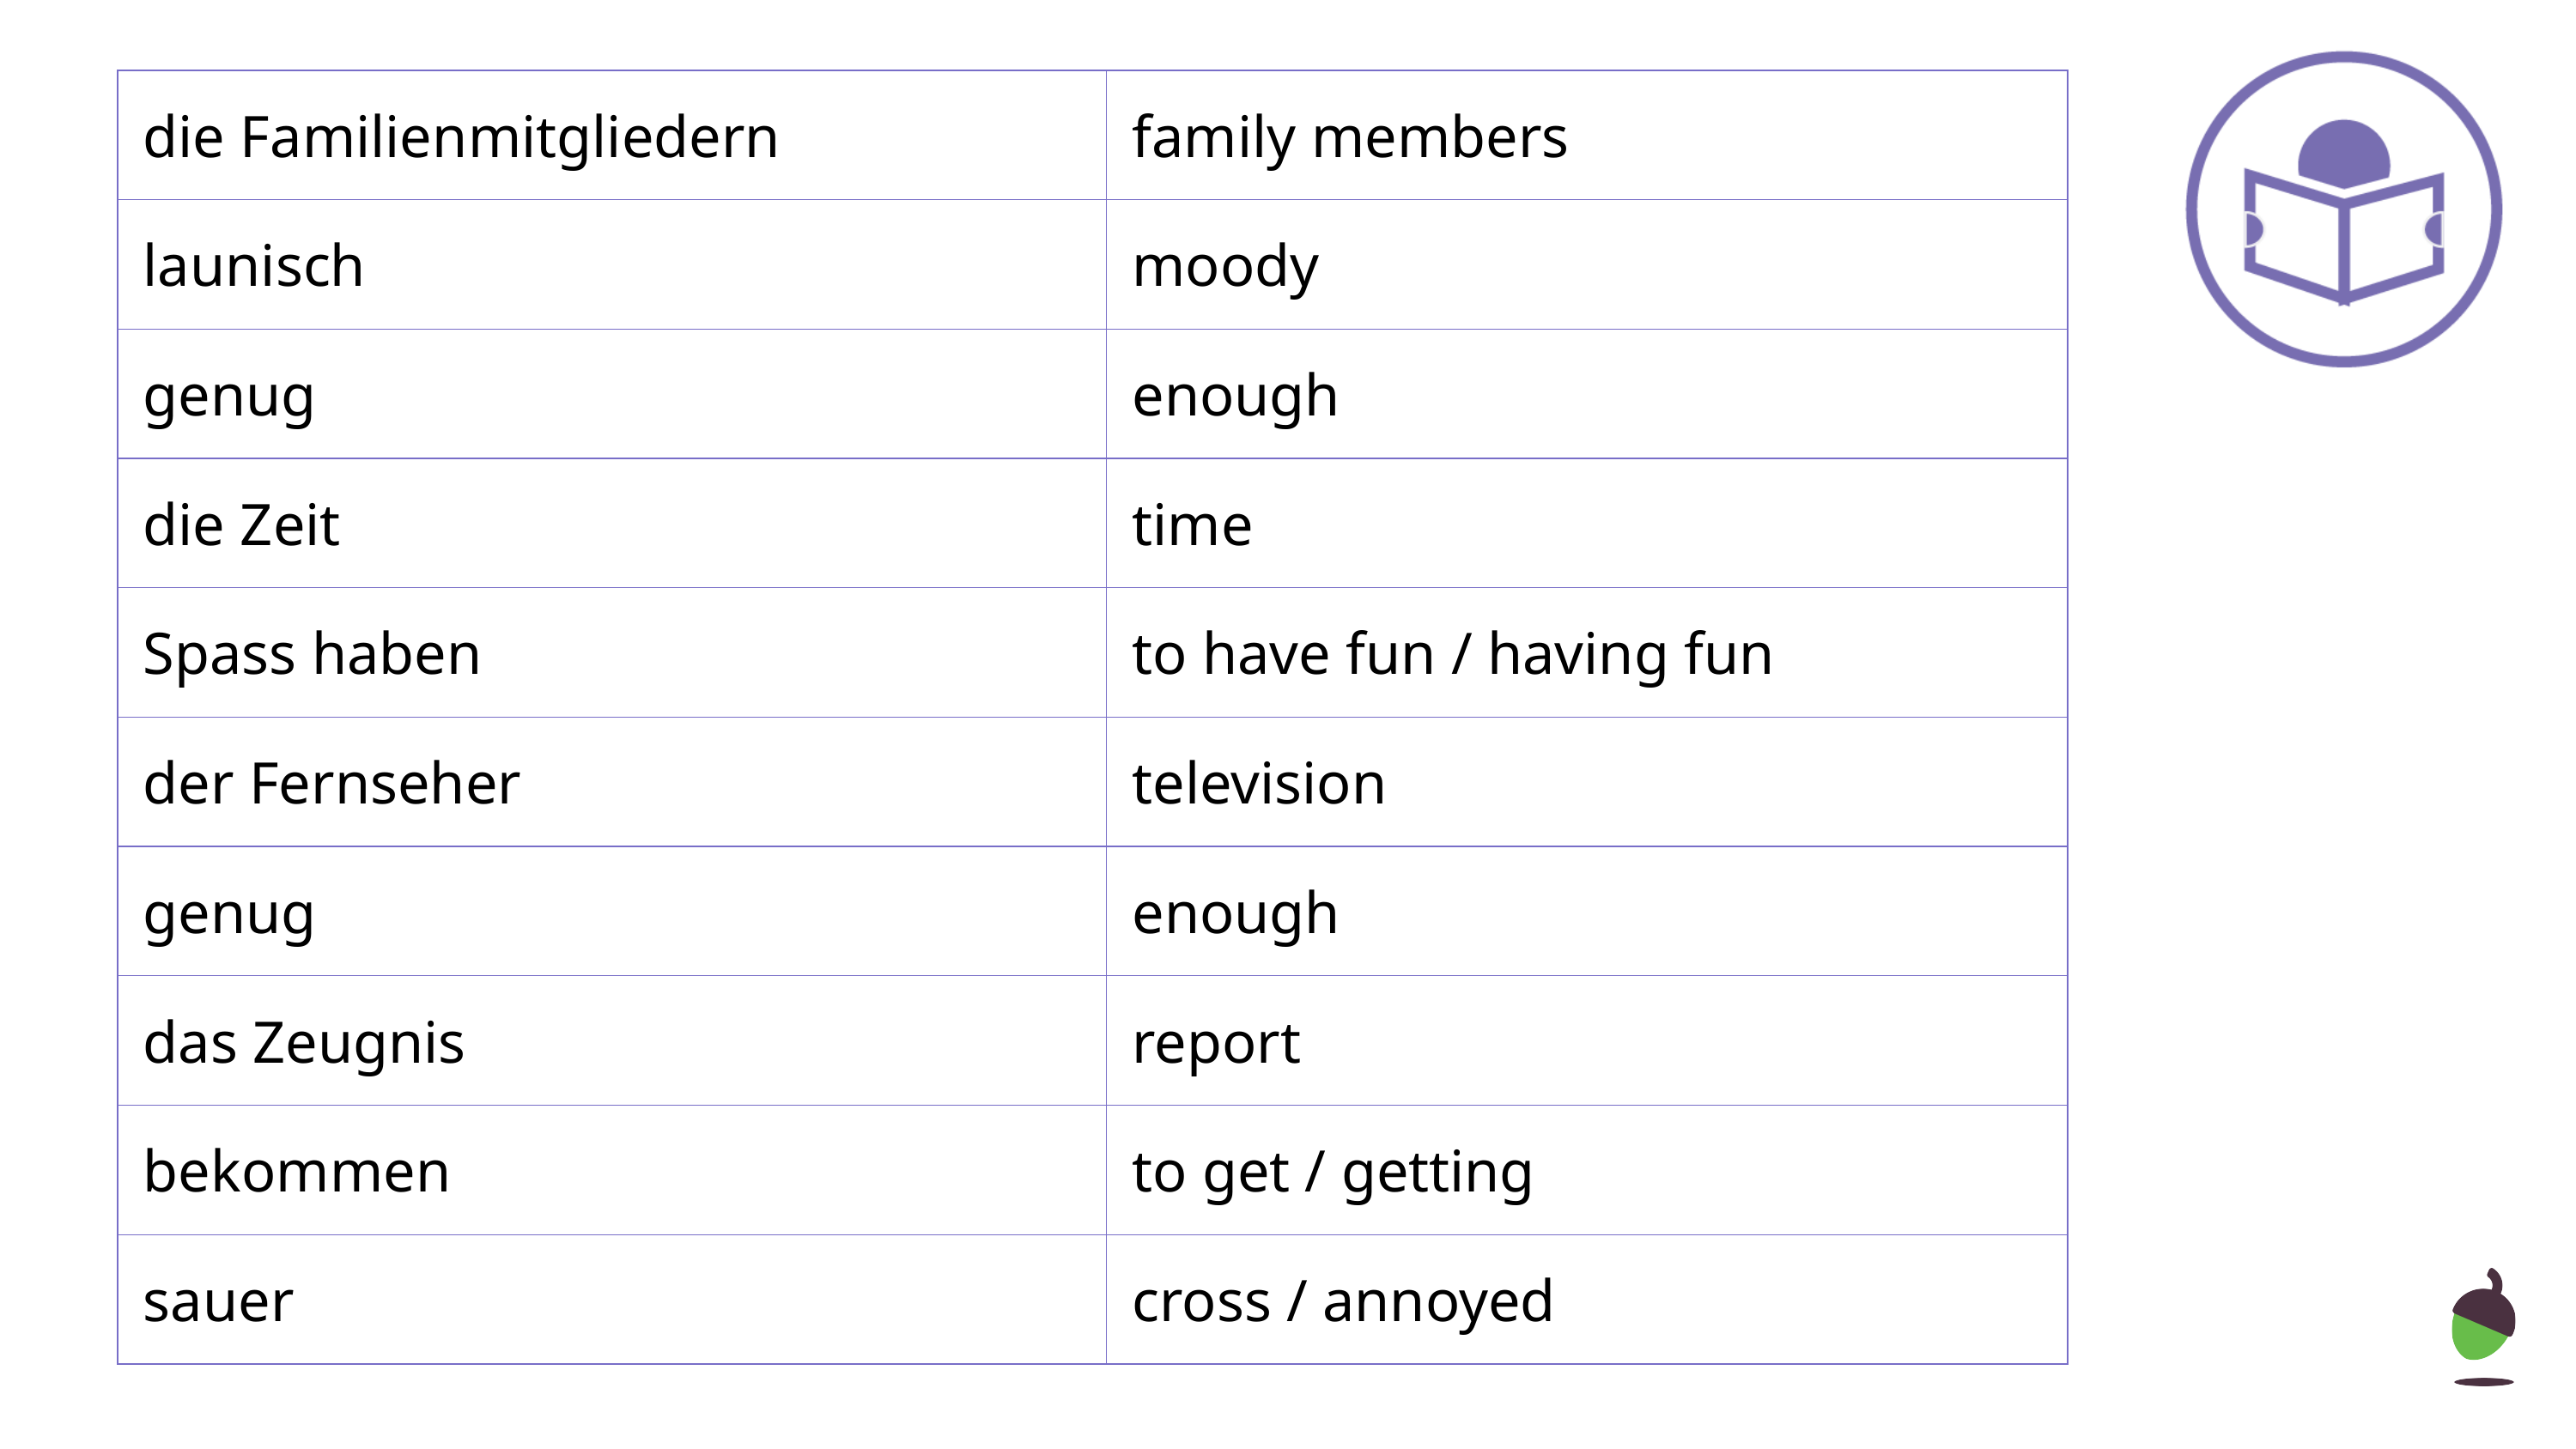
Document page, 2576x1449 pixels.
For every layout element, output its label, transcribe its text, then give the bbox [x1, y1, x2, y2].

table_cell to get / getting [1107, 1106, 2067, 1234]
table_header family members [1107, 71, 2067, 199]
table_cell enough [1107, 330, 2067, 458]
table_cell das Zeugnis [118, 976, 1106, 1105]
table_cell cross / annoyed [1107, 1235, 2067, 1363]
picture [2451, 1268, 2516, 1386]
table_cell Spass haben [118, 588, 1106, 717]
table_cell die Zeit [118, 459, 1106, 587]
table_cell to have fun / having fun [1107, 588, 2067, 717]
table_cell report [1107, 976, 2067, 1105]
table_cell television [1107, 718, 2067, 846]
table_cell sauer [118, 1235, 1106, 1363]
picture [2160, 33, 2532, 405]
table_cell enough [1107, 847, 2067, 975]
table_cell time [1107, 459, 2067, 587]
table_header die Familienmitgliedern [118, 71, 1106, 199]
table_cell genug [118, 330, 1106, 458]
table_cell launisch [118, 200, 1106, 329]
table_cell bekommen [118, 1106, 1106, 1234]
table_cell der Fernseher [118, 718, 1106, 846]
table_cell genug [118, 847, 1106, 975]
table_cell moody [1107, 200, 2067, 329]
